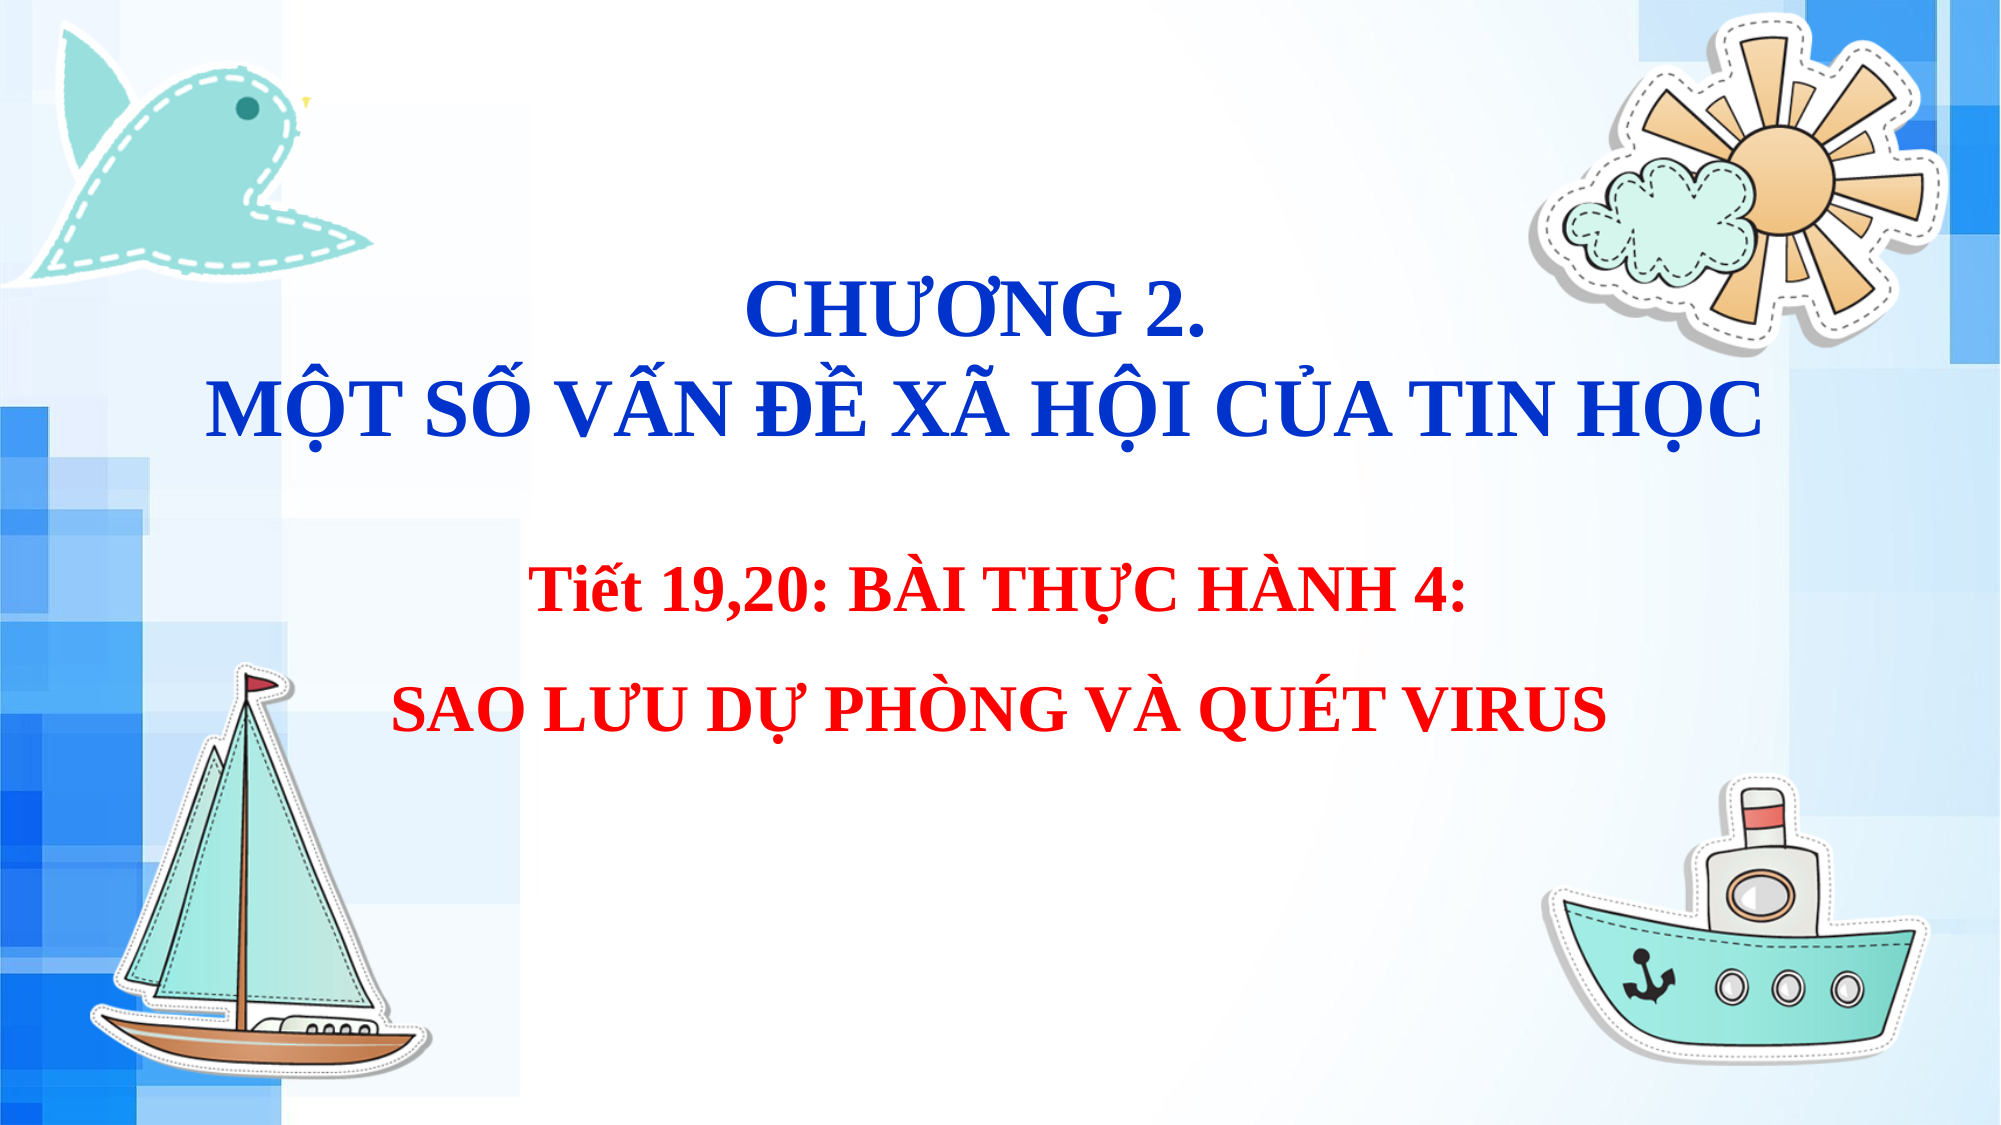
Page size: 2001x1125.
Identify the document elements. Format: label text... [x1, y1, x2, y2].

text_box Tiết 19,20: BÀI THỰC HÀNH 4: SAO LƯU DỰ PHÒNG VÀ QUÉT VIRUS [291, 505, 1709, 746]
text_box CHƯƠNG 2. MỘT SỐ VẤN ĐỀ XÃ HỘI CỦA TIN HỌC [190, 245, 1782, 461]
picture [0, 0, 2001, 1125]
